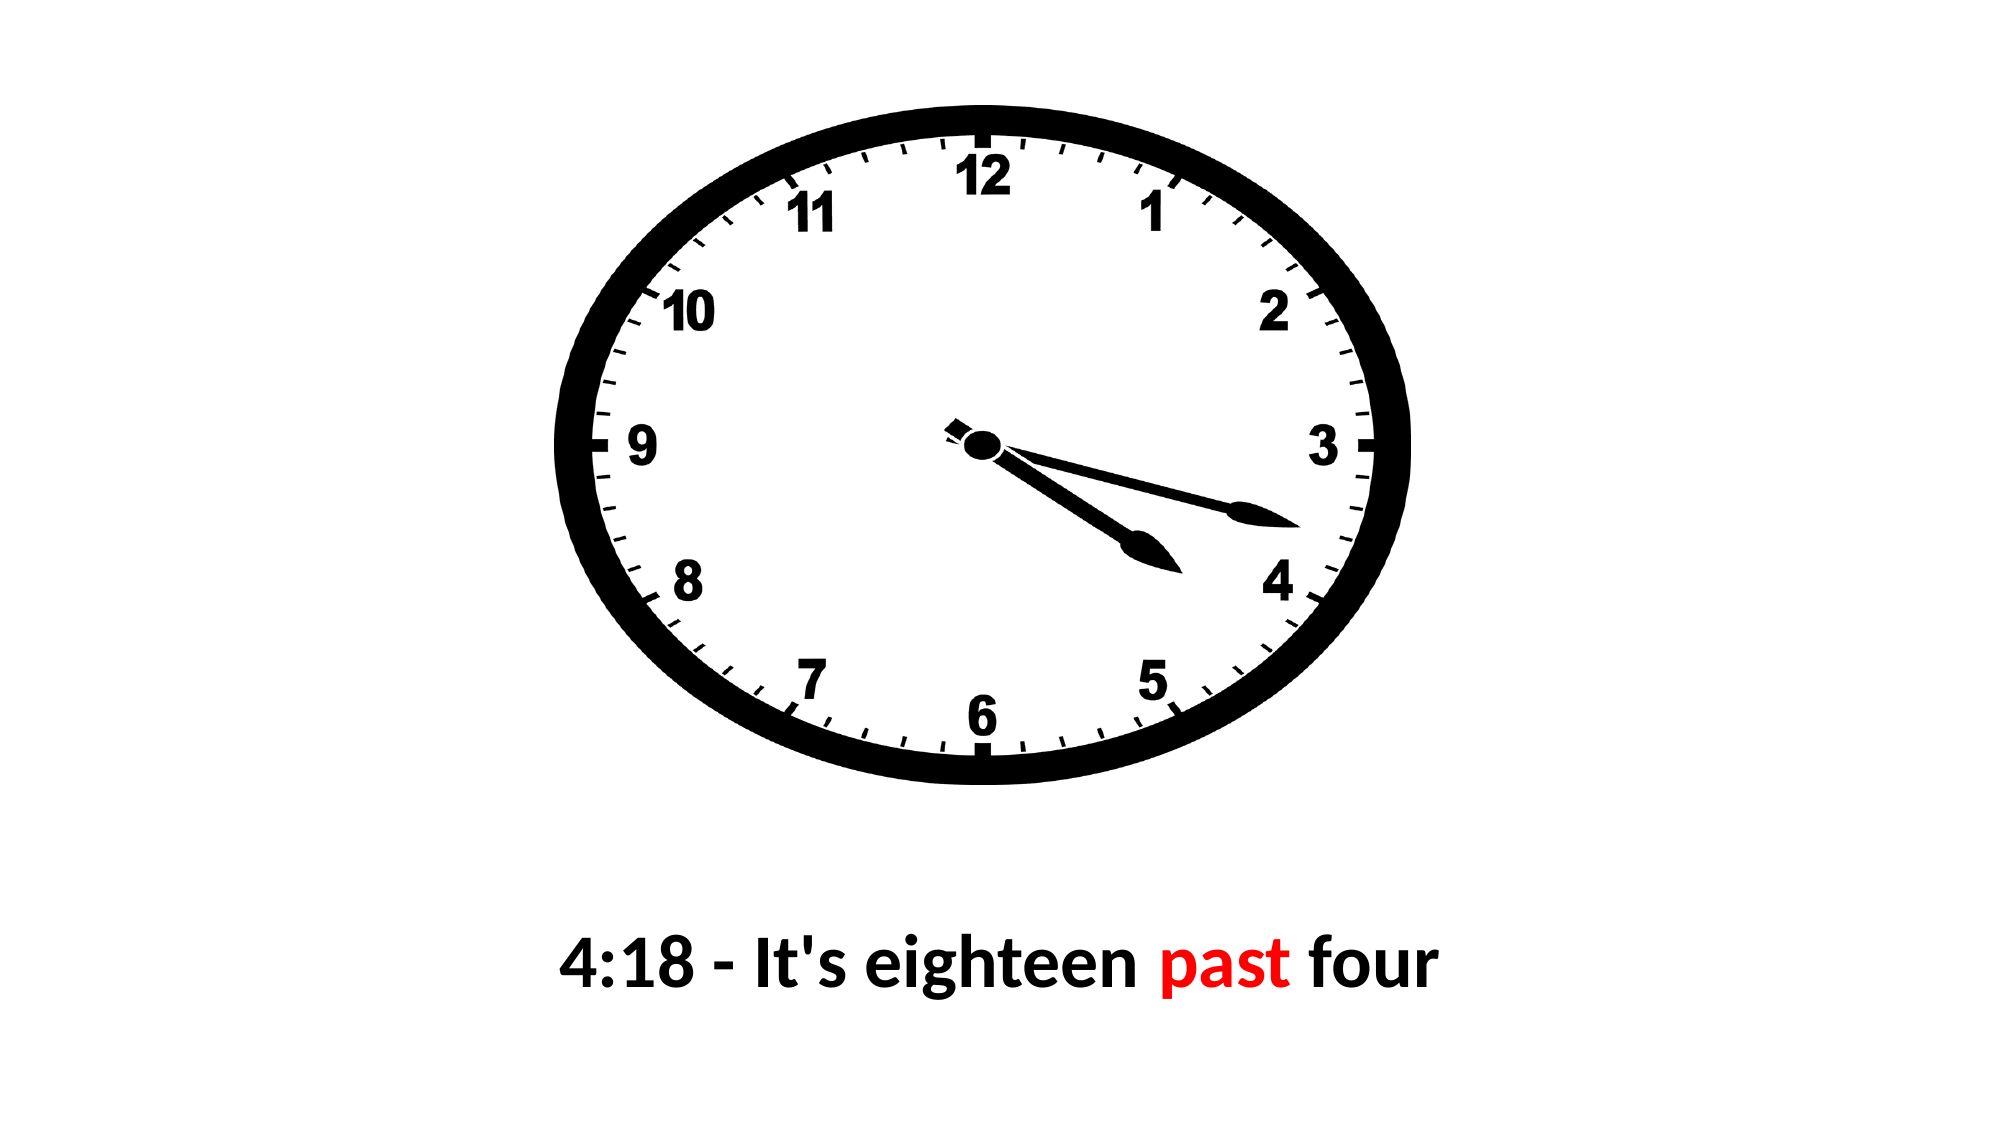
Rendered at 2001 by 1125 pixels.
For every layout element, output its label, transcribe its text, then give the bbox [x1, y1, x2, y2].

list 4:18 - It's eighteen past four [137, 299, 1863, 1014]
picture [554, 105, 1411, 785]
